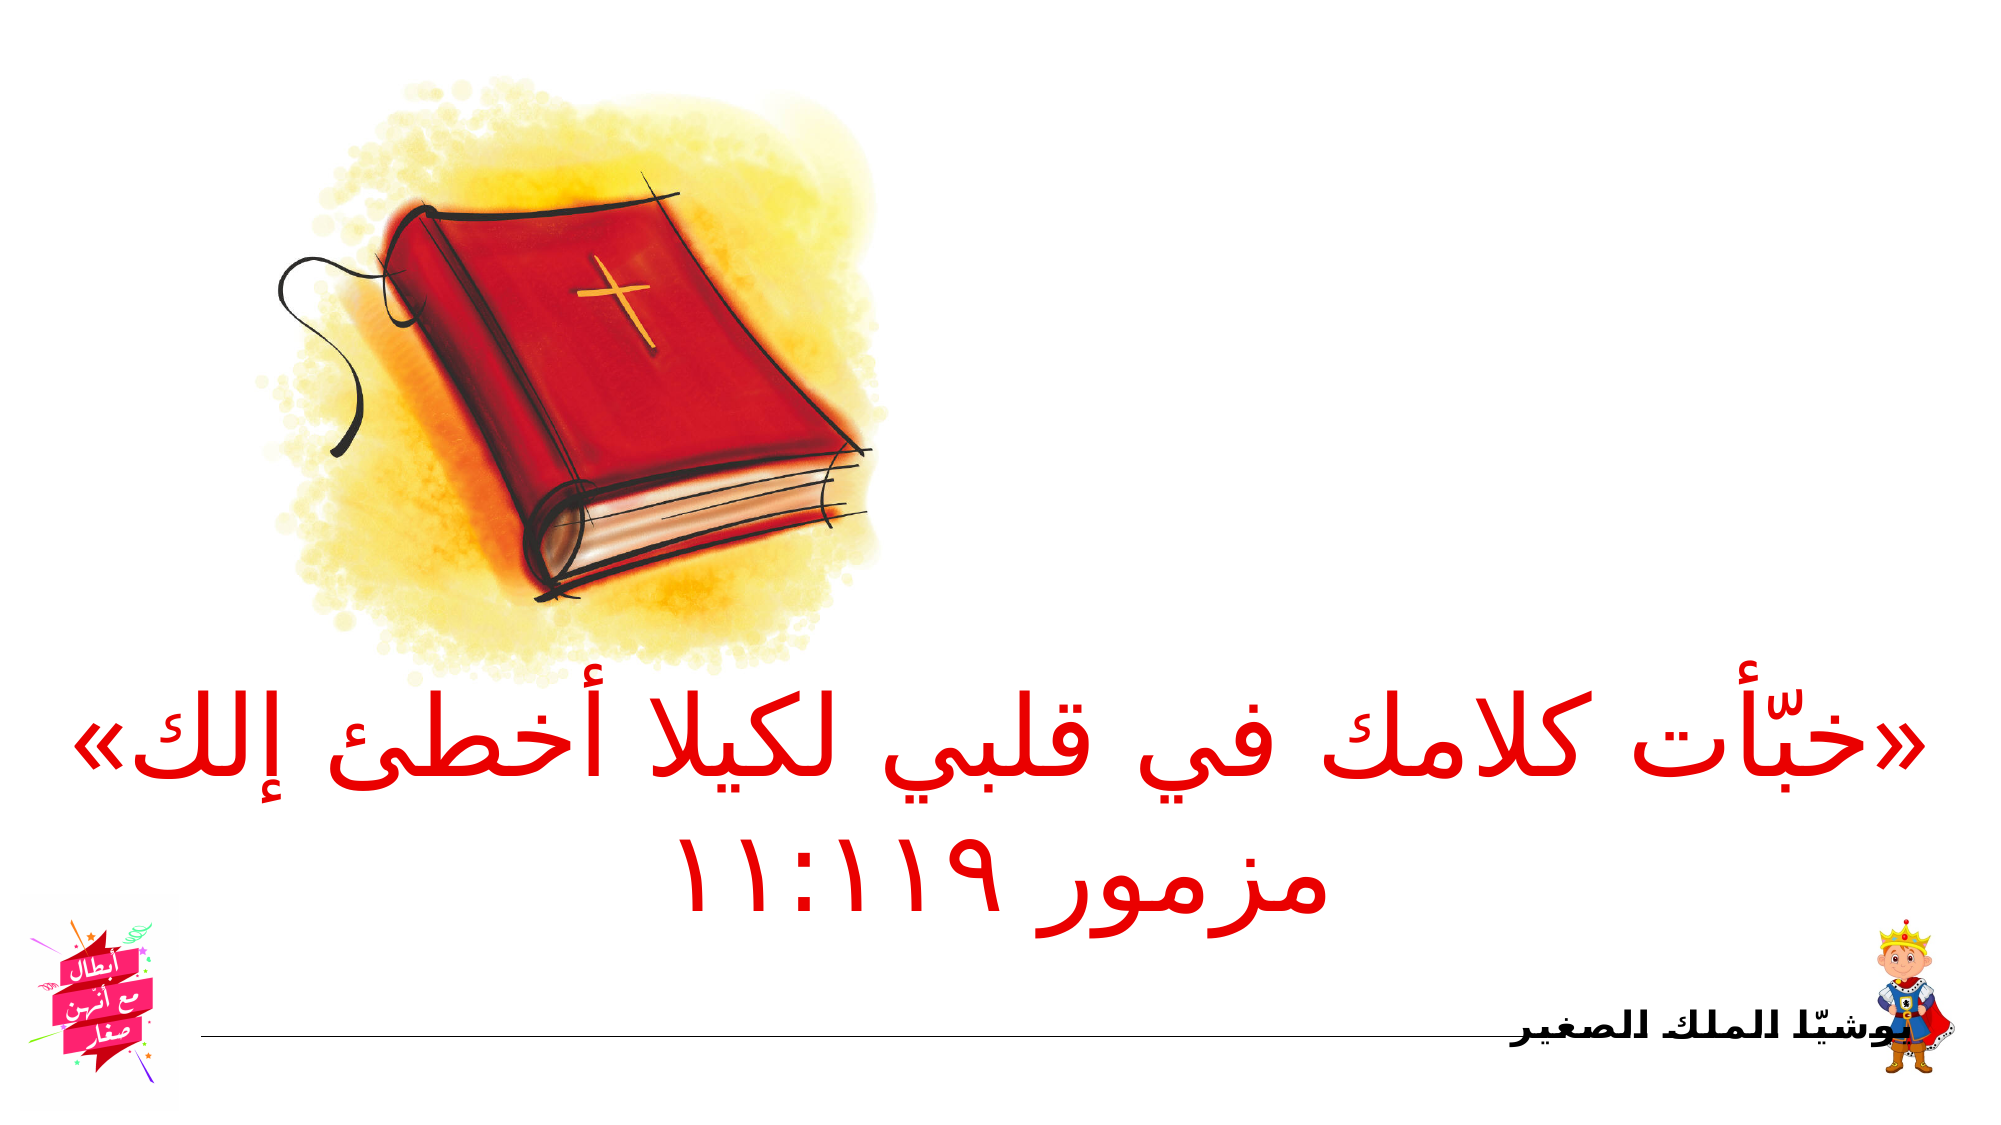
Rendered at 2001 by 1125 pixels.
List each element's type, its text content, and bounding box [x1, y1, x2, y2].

picture [1862, 911, 1965, 1090]
picture [20, 894, 179, 1111]
picture [249, 49, 900, 701]
text_box «خبّأت كلامك في قلبي لكيلا أخطئ إلك» مزمور ۱۱:۱۱۹ [55, 656, 1945, 942]
text_box يوشيّا الملك الصغير [1495, 993, 1862, 1054]
